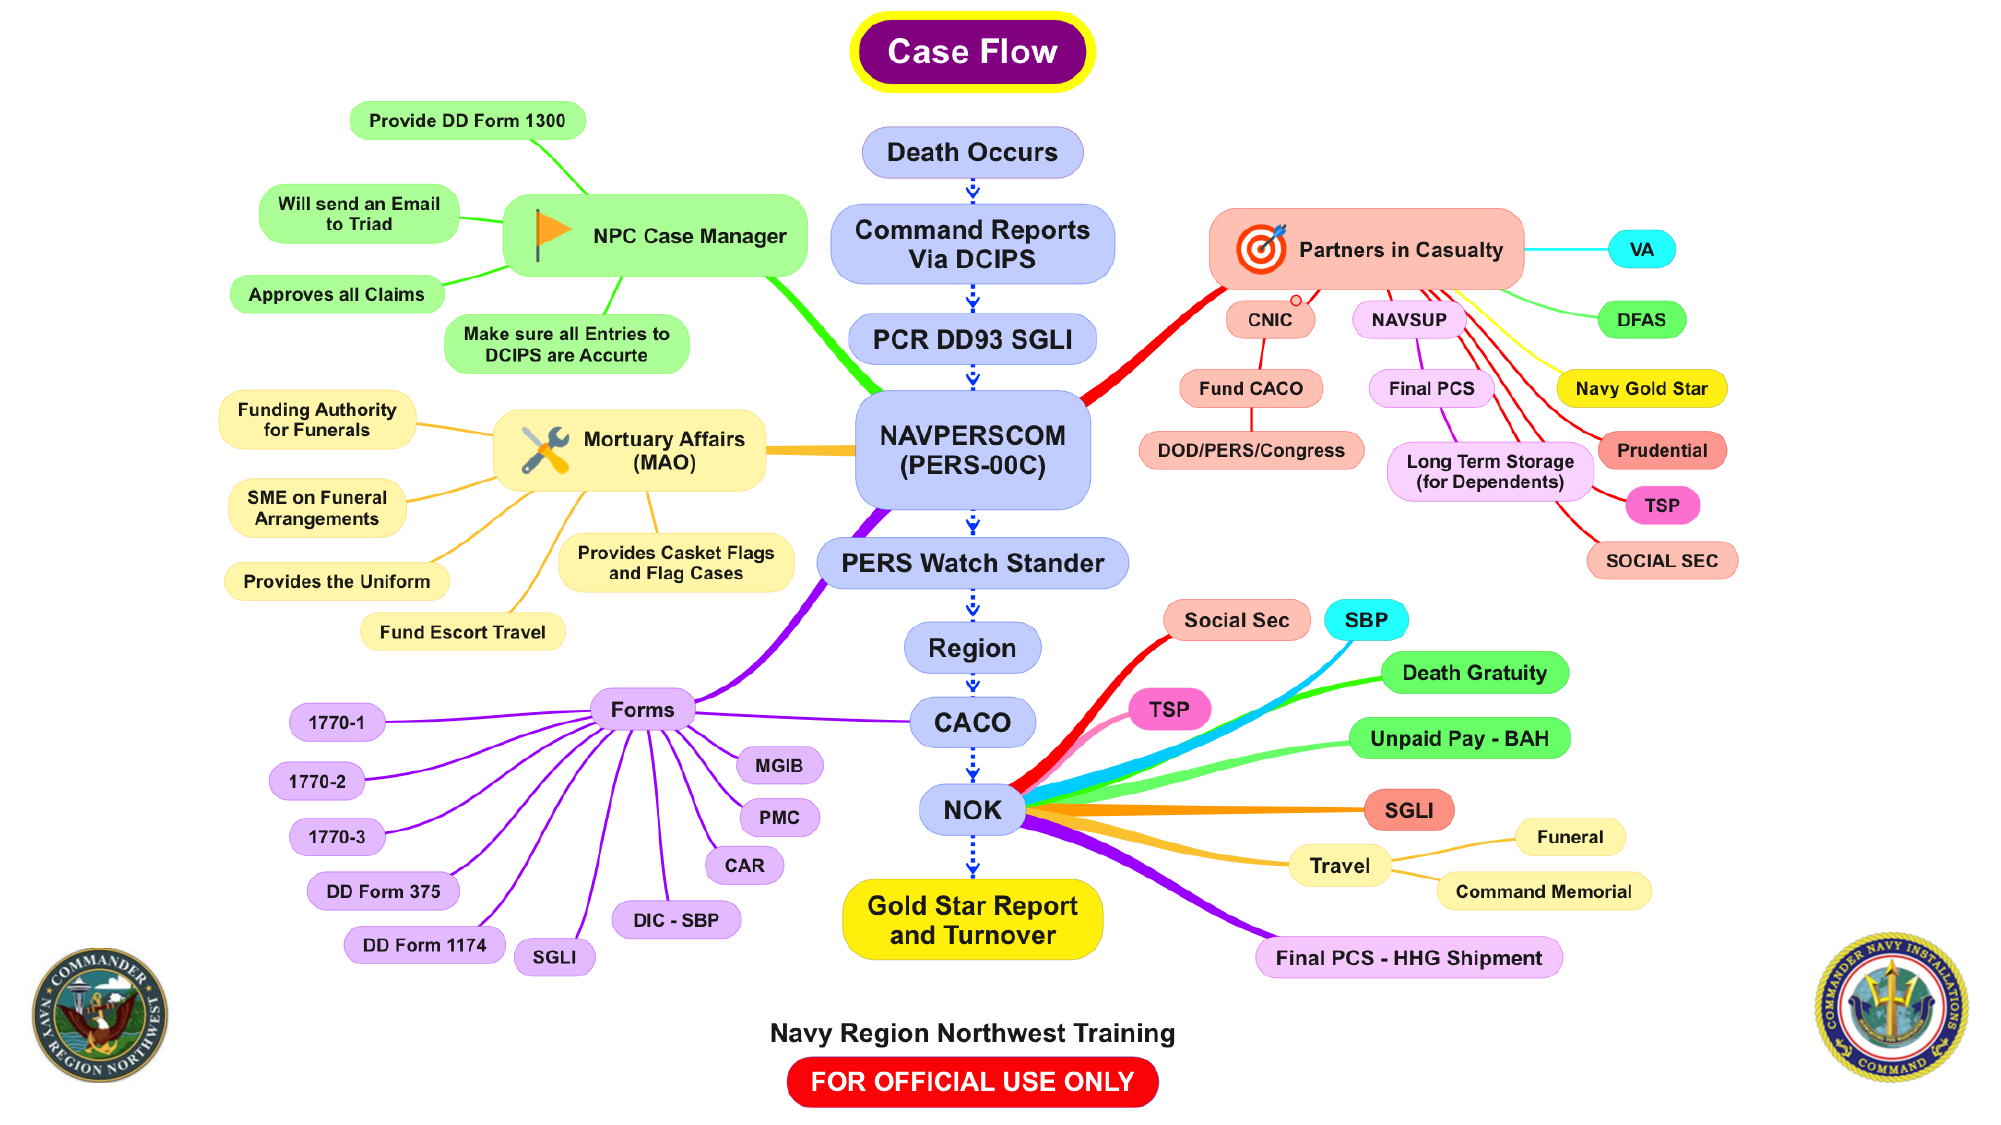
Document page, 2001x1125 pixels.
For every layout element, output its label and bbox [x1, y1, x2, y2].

picture [1811, 931, 1973, 1083]
picture [27, 3, 1793, 1122]
